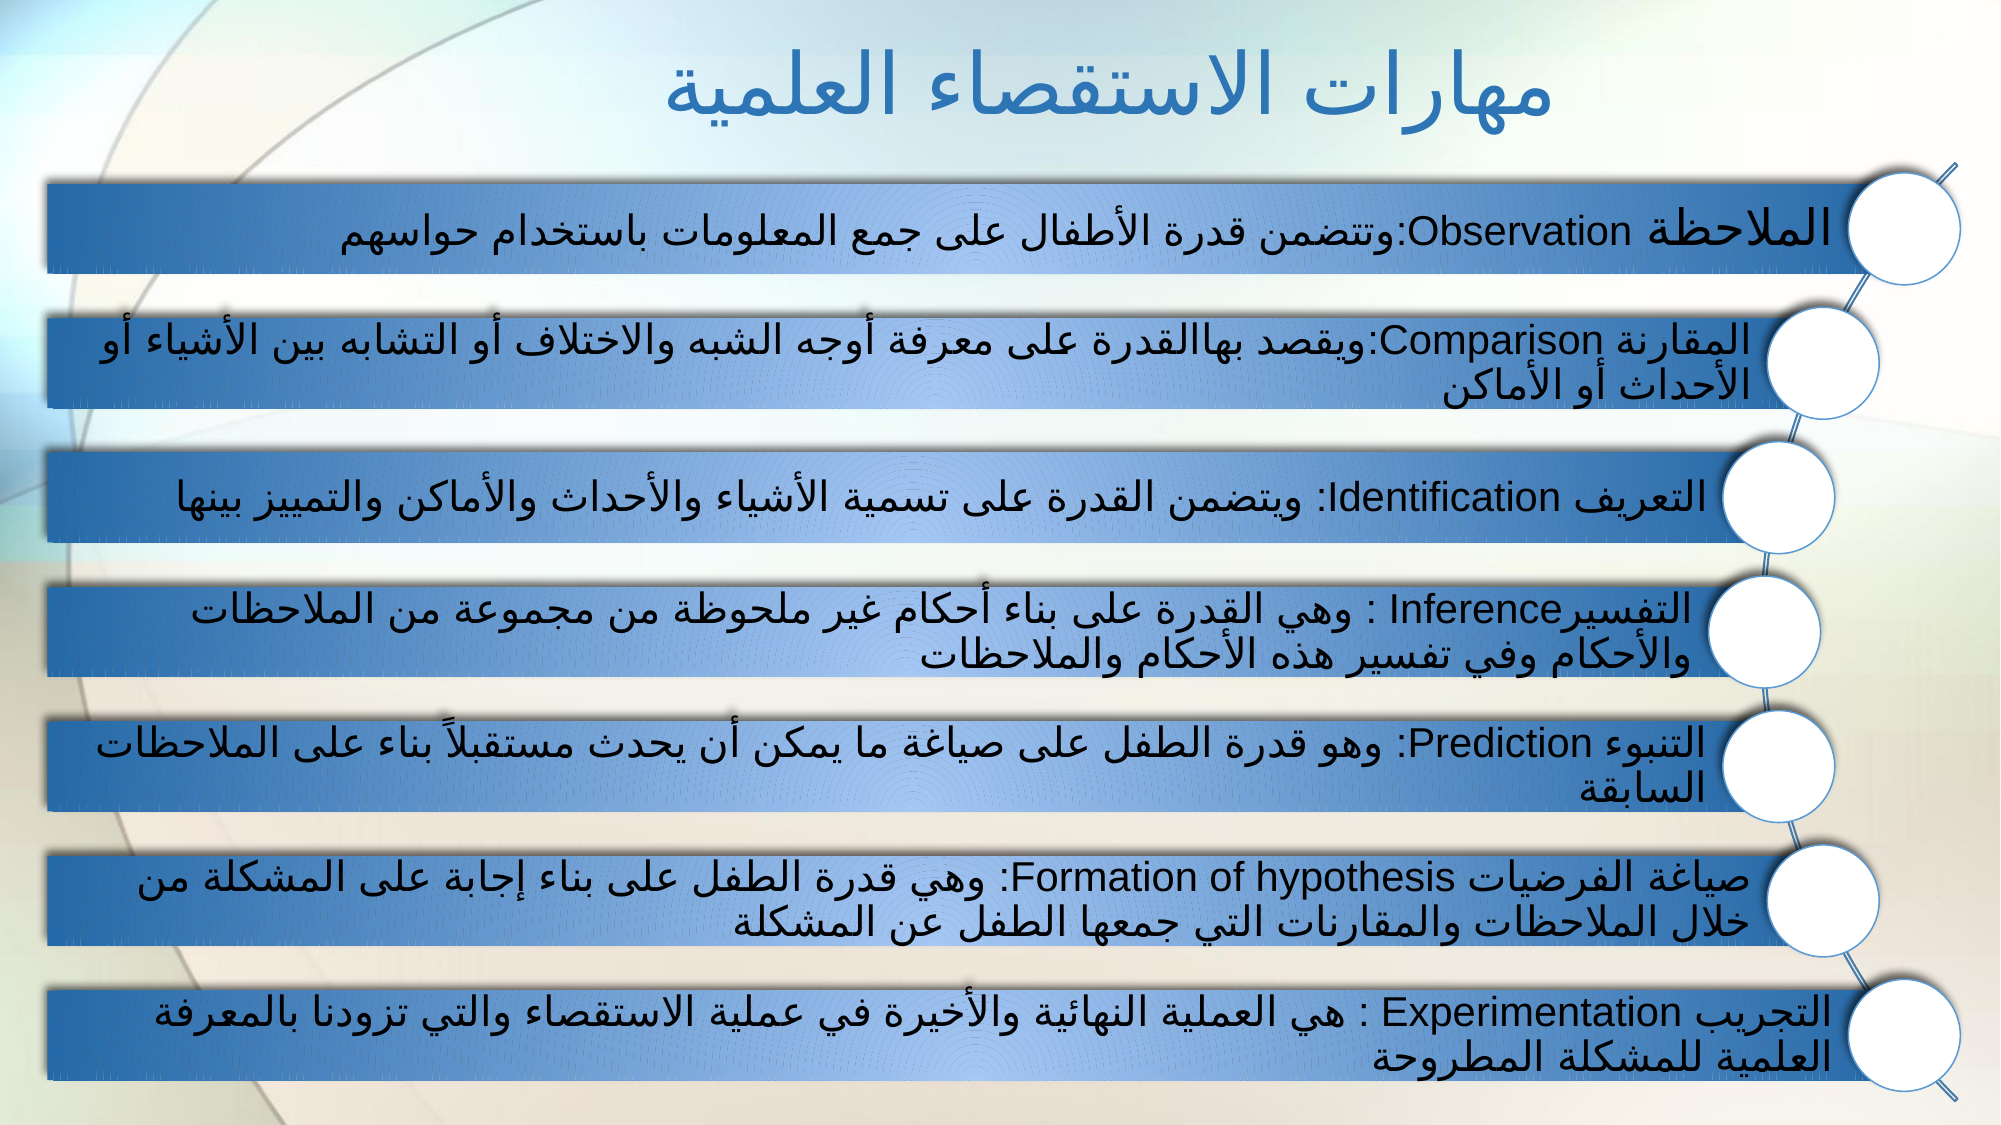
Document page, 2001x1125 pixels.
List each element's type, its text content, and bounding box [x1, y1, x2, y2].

picture [0, 0, 2001, 1125]
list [34, 139, 1974, 1125]
title مهارات الاستقصاء العلمية [381, 21, 1863, 125]
